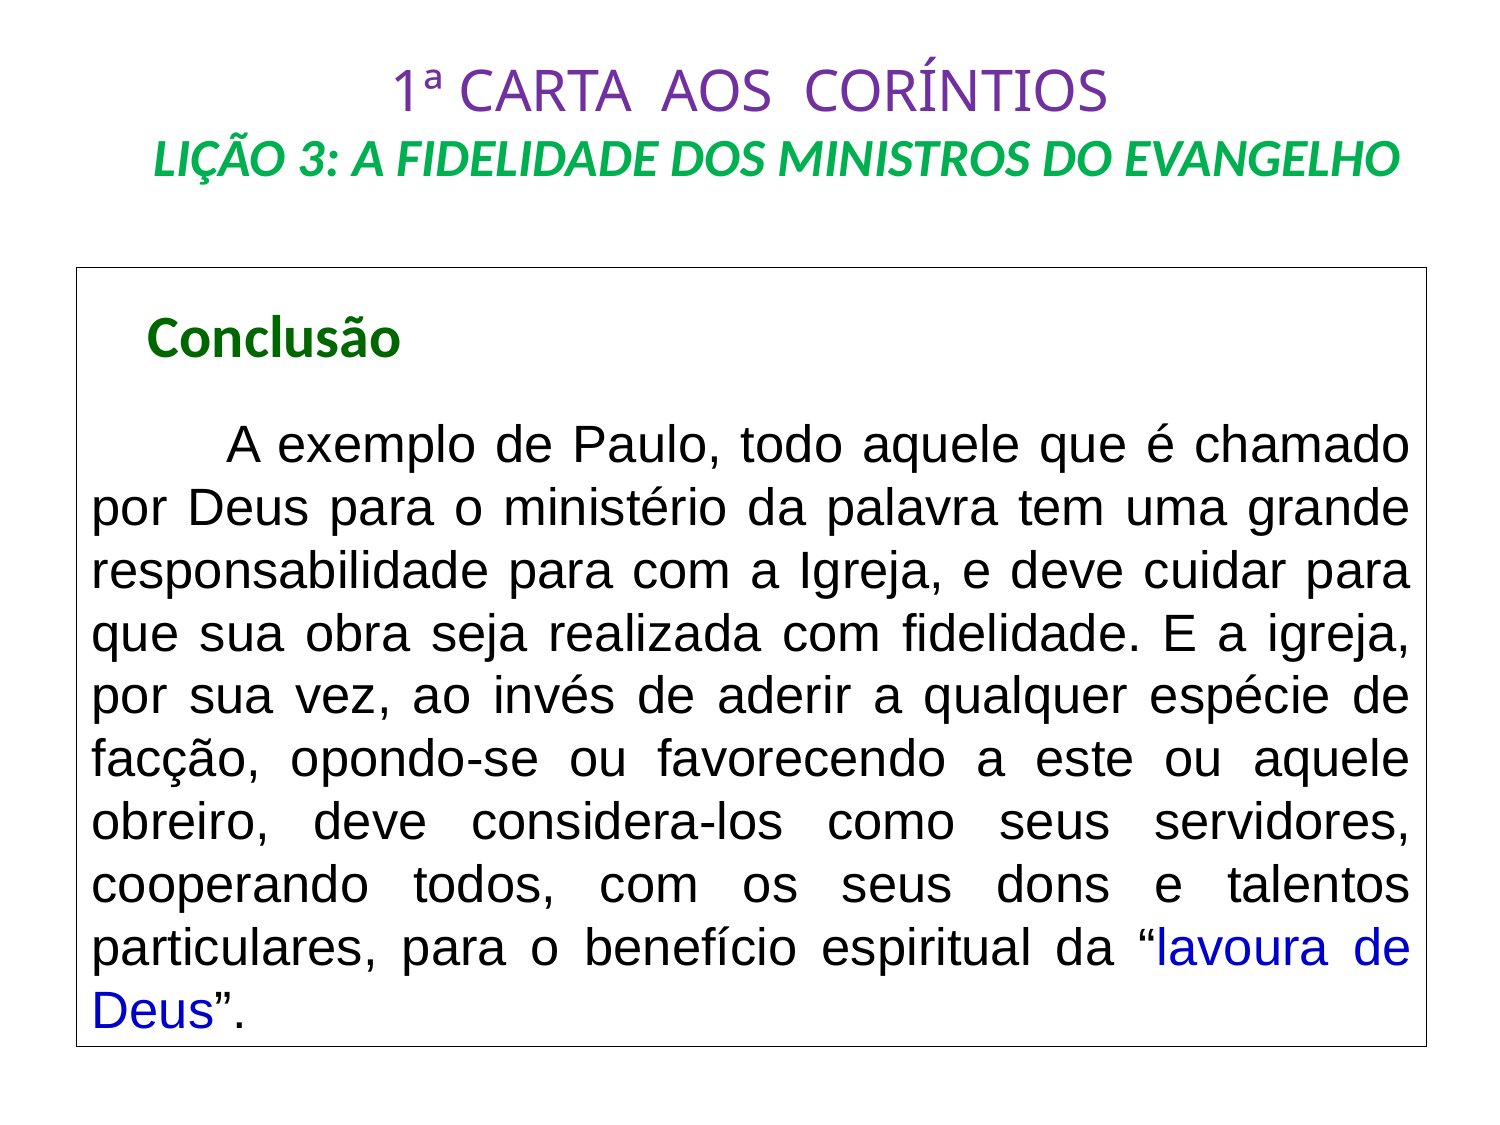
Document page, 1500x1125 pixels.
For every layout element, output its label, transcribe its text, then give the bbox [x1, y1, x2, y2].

list Conclusão A exemplo de Paulo, todo aquele que é chamado por Deus para o ministério da palavra tem uma grande responsabilidade para com a Igreja, e deve cuidar para que sua obra seja realizada com fidelidade. E a igreja, por sua vez, ao invés de aderir a qualquer espécie de facção, opondo-se ou favorecendo a este ou aquele obreiro, deve considera-los como seus servidores, cooperando todos, com os seus dons e talentos particulares, para o benefício espiritual da “lavoura de Deus”. [76, 267, 1427, 1047]
title 1ª CARTA AOS CORÍNTIOS LIÇÃO 3: A FIDELIDADE DOS MINISTROS DO EVANGELHO [75, 45, 1425, 197]
